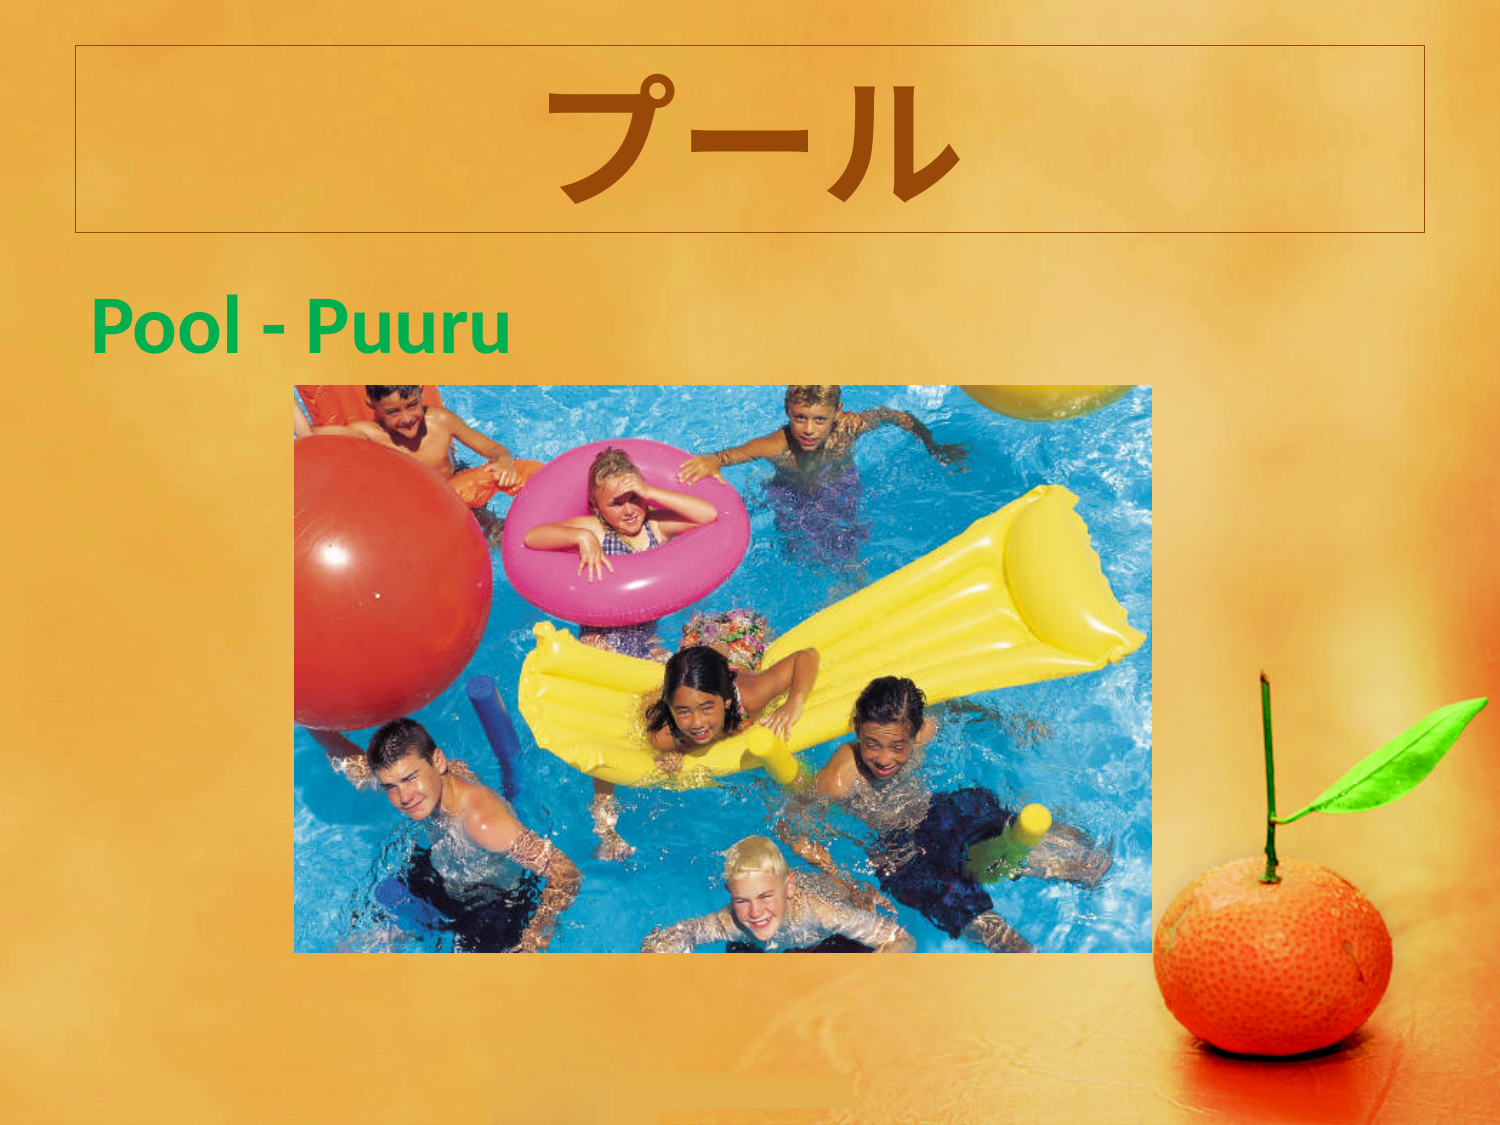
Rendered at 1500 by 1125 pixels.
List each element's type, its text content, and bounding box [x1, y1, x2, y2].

text_box Pool - Puuru [74, 262, 750, 457]
title プール [75, 45, 1425, 233]
picture [0, 0, 1500, 1125]
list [294, 385, 1152, 953]
